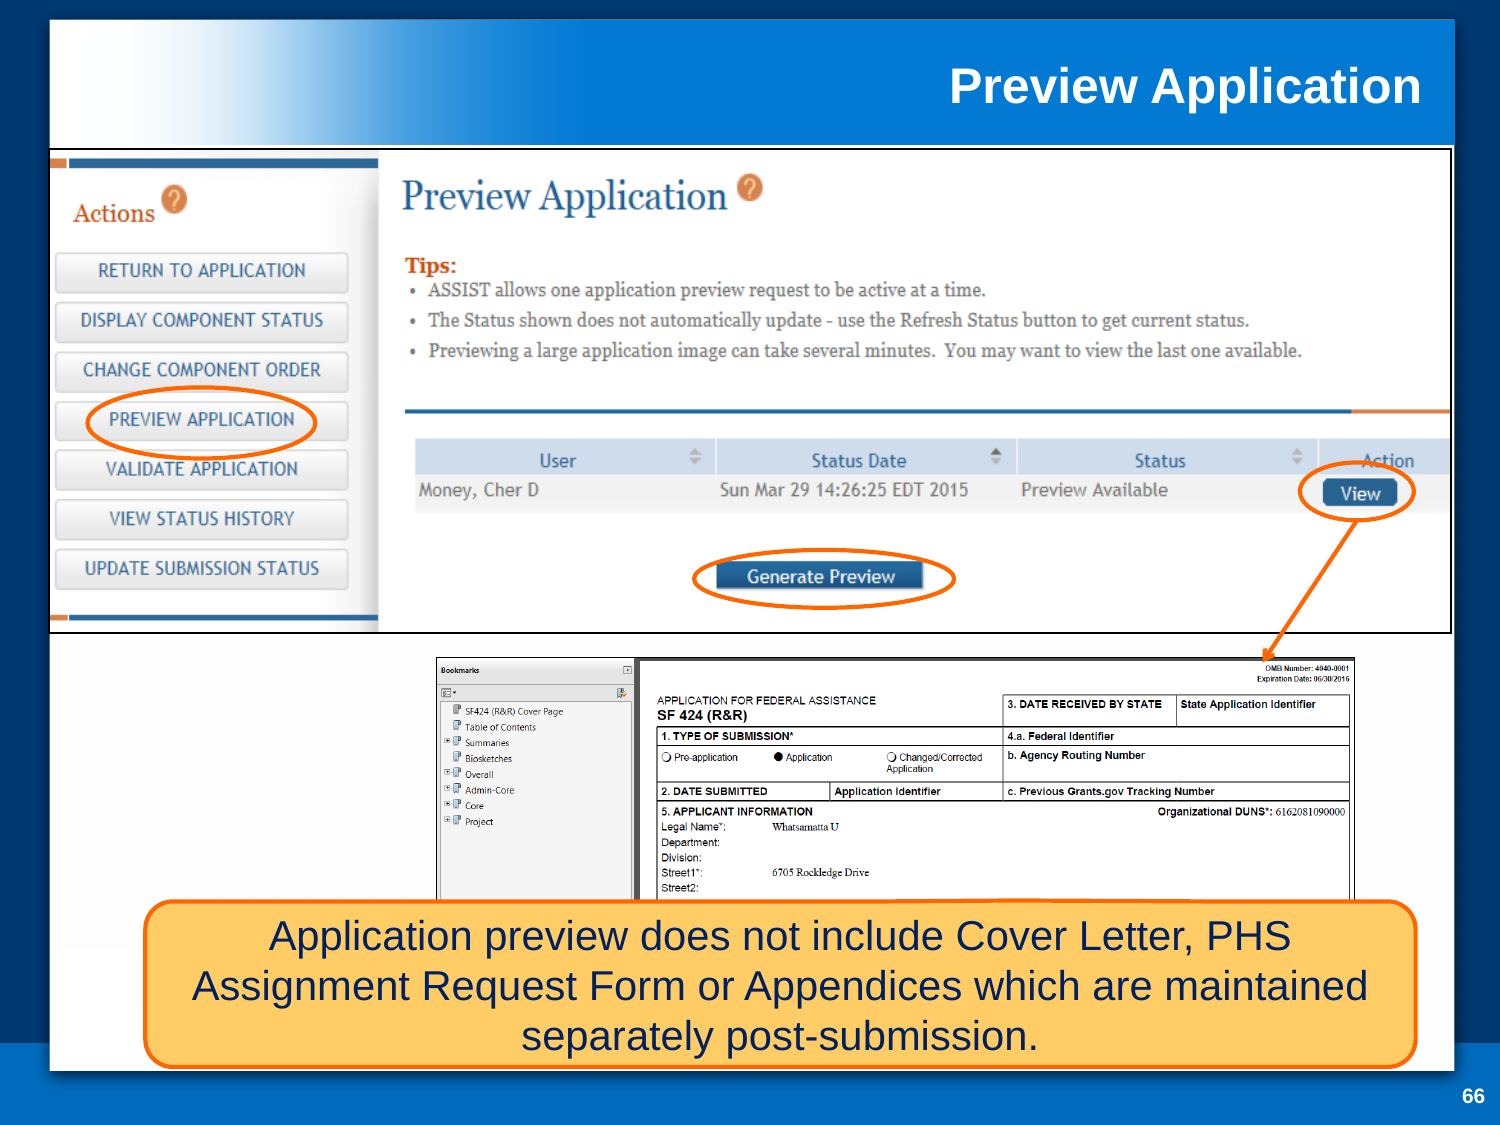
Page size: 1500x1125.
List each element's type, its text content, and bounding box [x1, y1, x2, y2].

text_box Application preview does not include Cover Letter, PHS Assignment Request Form or Appendices which are maintained separately post-submission. [143, 899, 1418, 1070]
title Preview Application [187, 37, 1438, 130]
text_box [1262, 520, 1358, 663]
picture [0, 0, 1500, 1125]
slide_number 66 [1274, 1074, 1500, 1101]
